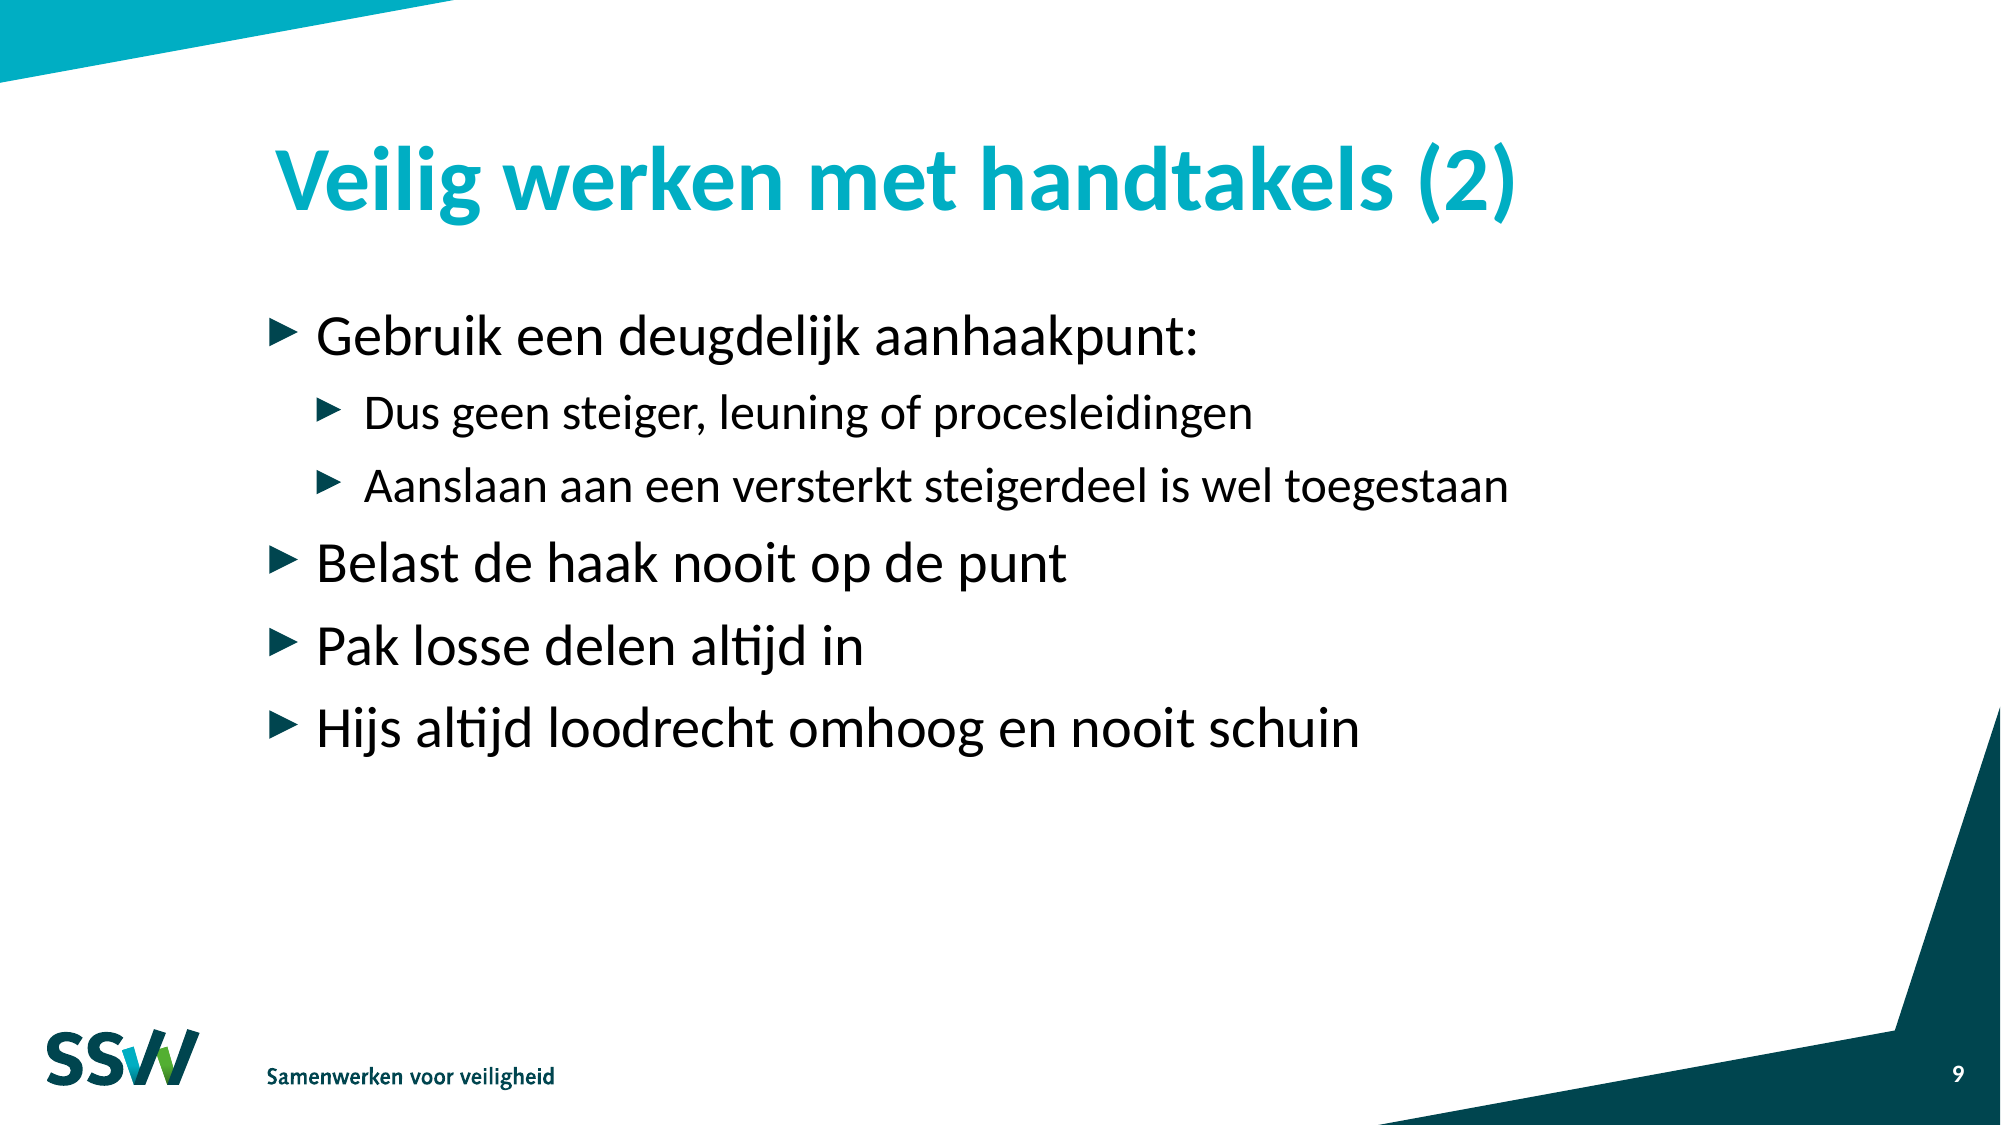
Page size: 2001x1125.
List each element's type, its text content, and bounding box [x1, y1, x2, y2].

list Gebruik een deugdelijk aanhaakpunt: Dus geen steiger, leuning of procesleidingen Aanslaan aan een versterkt steigerdeel is wel toegestaan Belast de haak nooit op de punt Pak losse delen altijd in Hijs altijd loodrecht omhoog en nooit schuin [269, 297, 1995, 764]
slide_number 9 [1529, 1042, 1980, 1103]
title Veilig werken met handtakels (2) [269, 131, 1865, 232]
